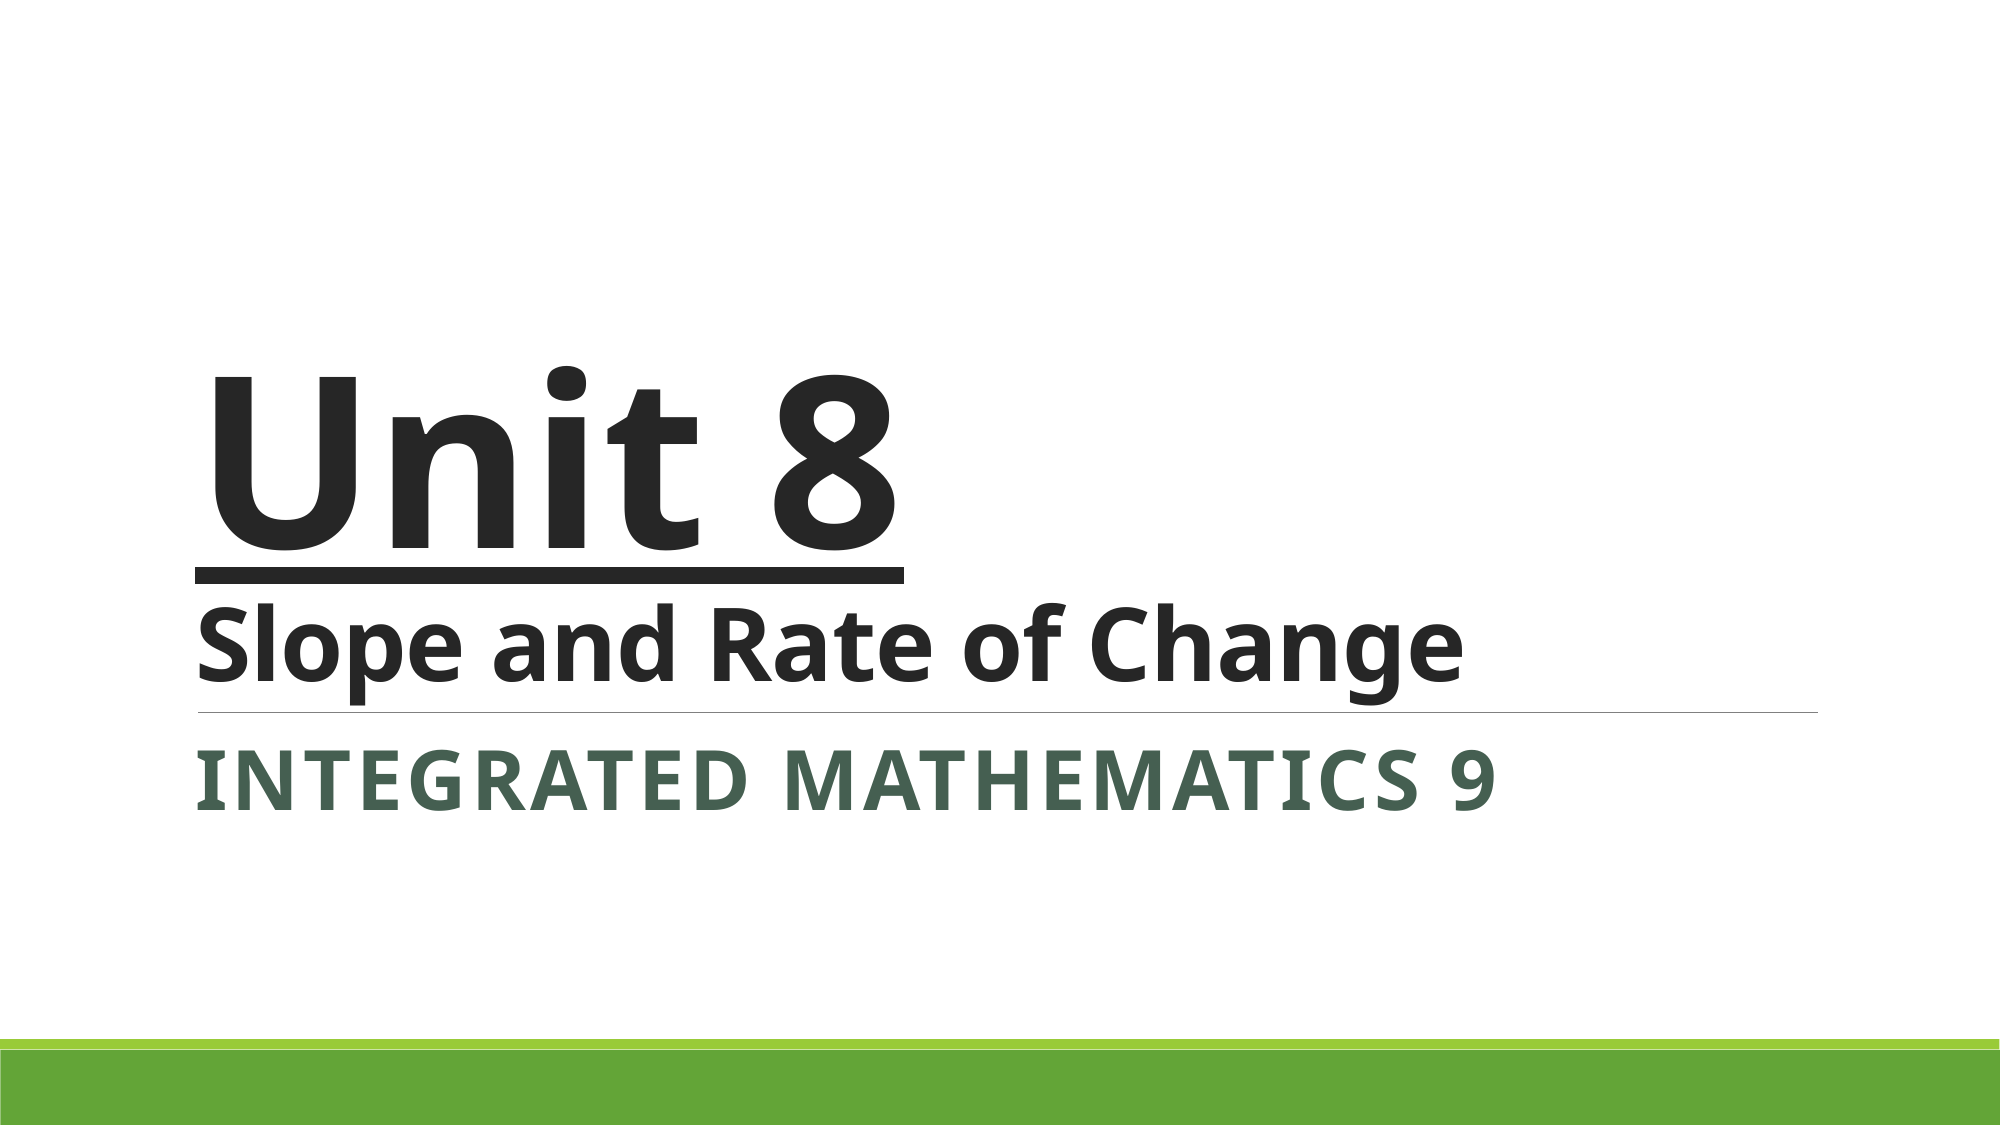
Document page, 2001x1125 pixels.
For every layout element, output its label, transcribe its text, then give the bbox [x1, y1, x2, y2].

subtitle Integrated mathematics 9 [180, 730, 1831, 919]
title Unit 8 Slope and Rate of Change [180, 124, 1865, 710]
